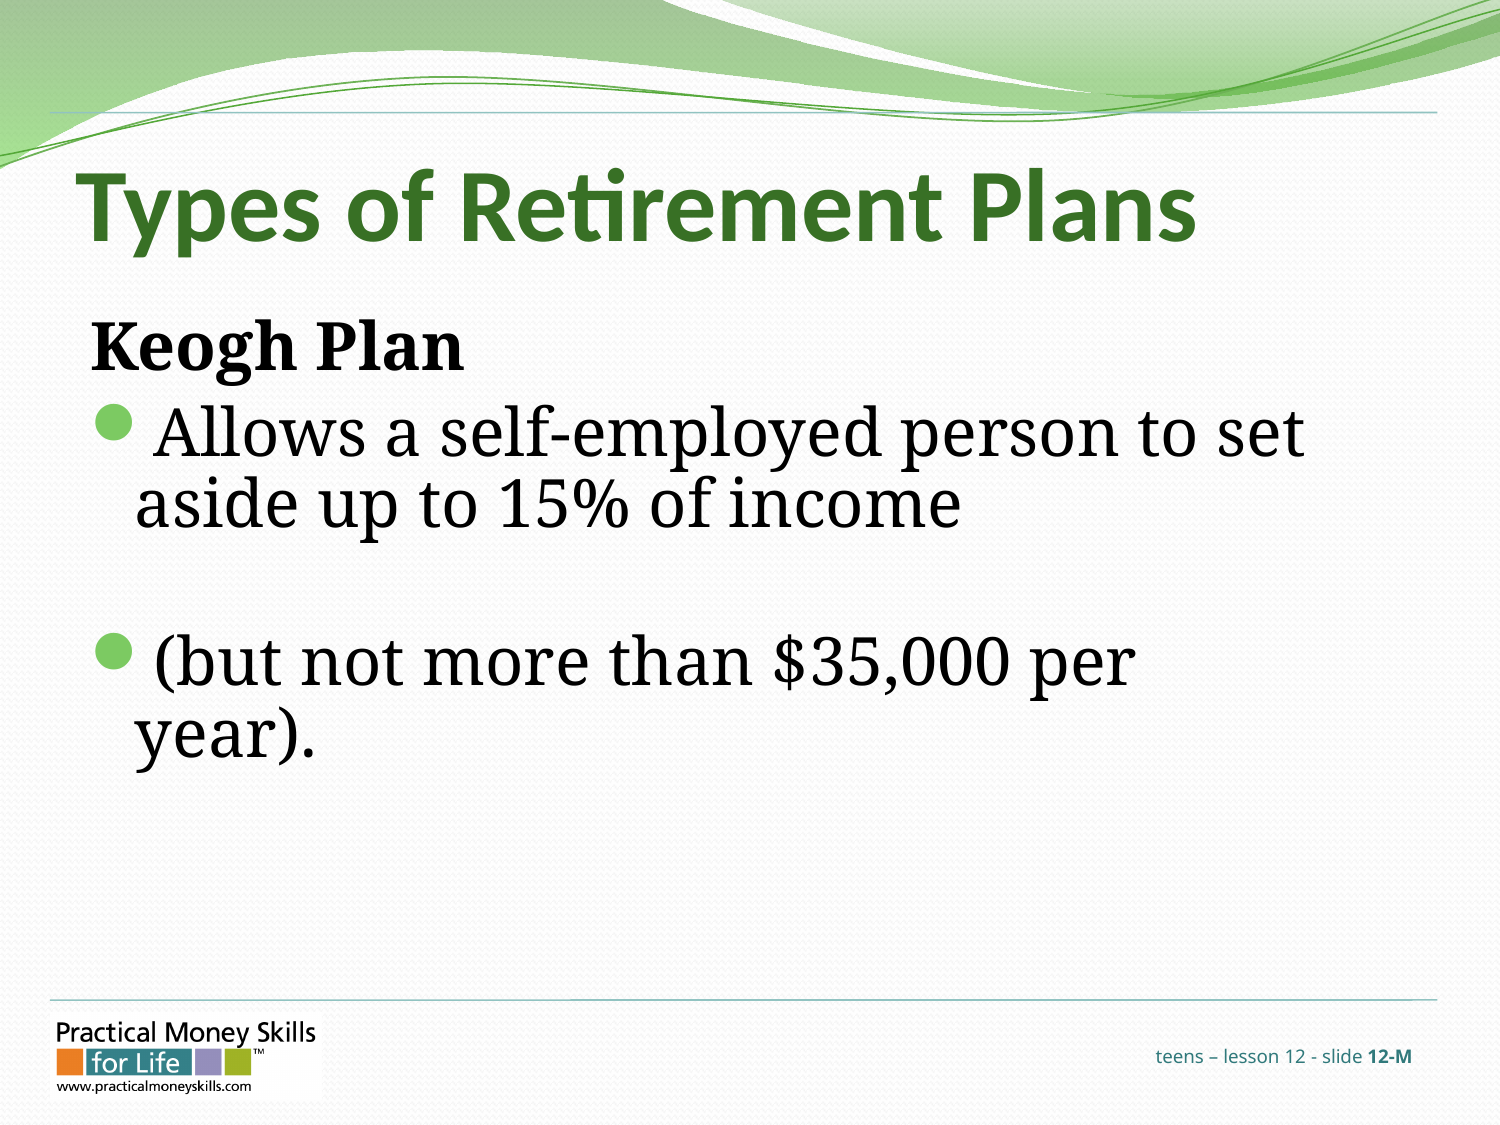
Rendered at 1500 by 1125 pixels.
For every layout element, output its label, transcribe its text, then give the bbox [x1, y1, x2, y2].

text_box teens – lesson 12 - slide 12-M [1140, 1037, 1428, 1075]
picture [50, 1012, 322, 1100]
list Keogh Plan Allows a self-employed person to set aside up to 15% of income (but not more than $35,000 per year). [75, 262, 1350, 988]
title Types of Retirement Plans [75, 115, 1425, 263]
